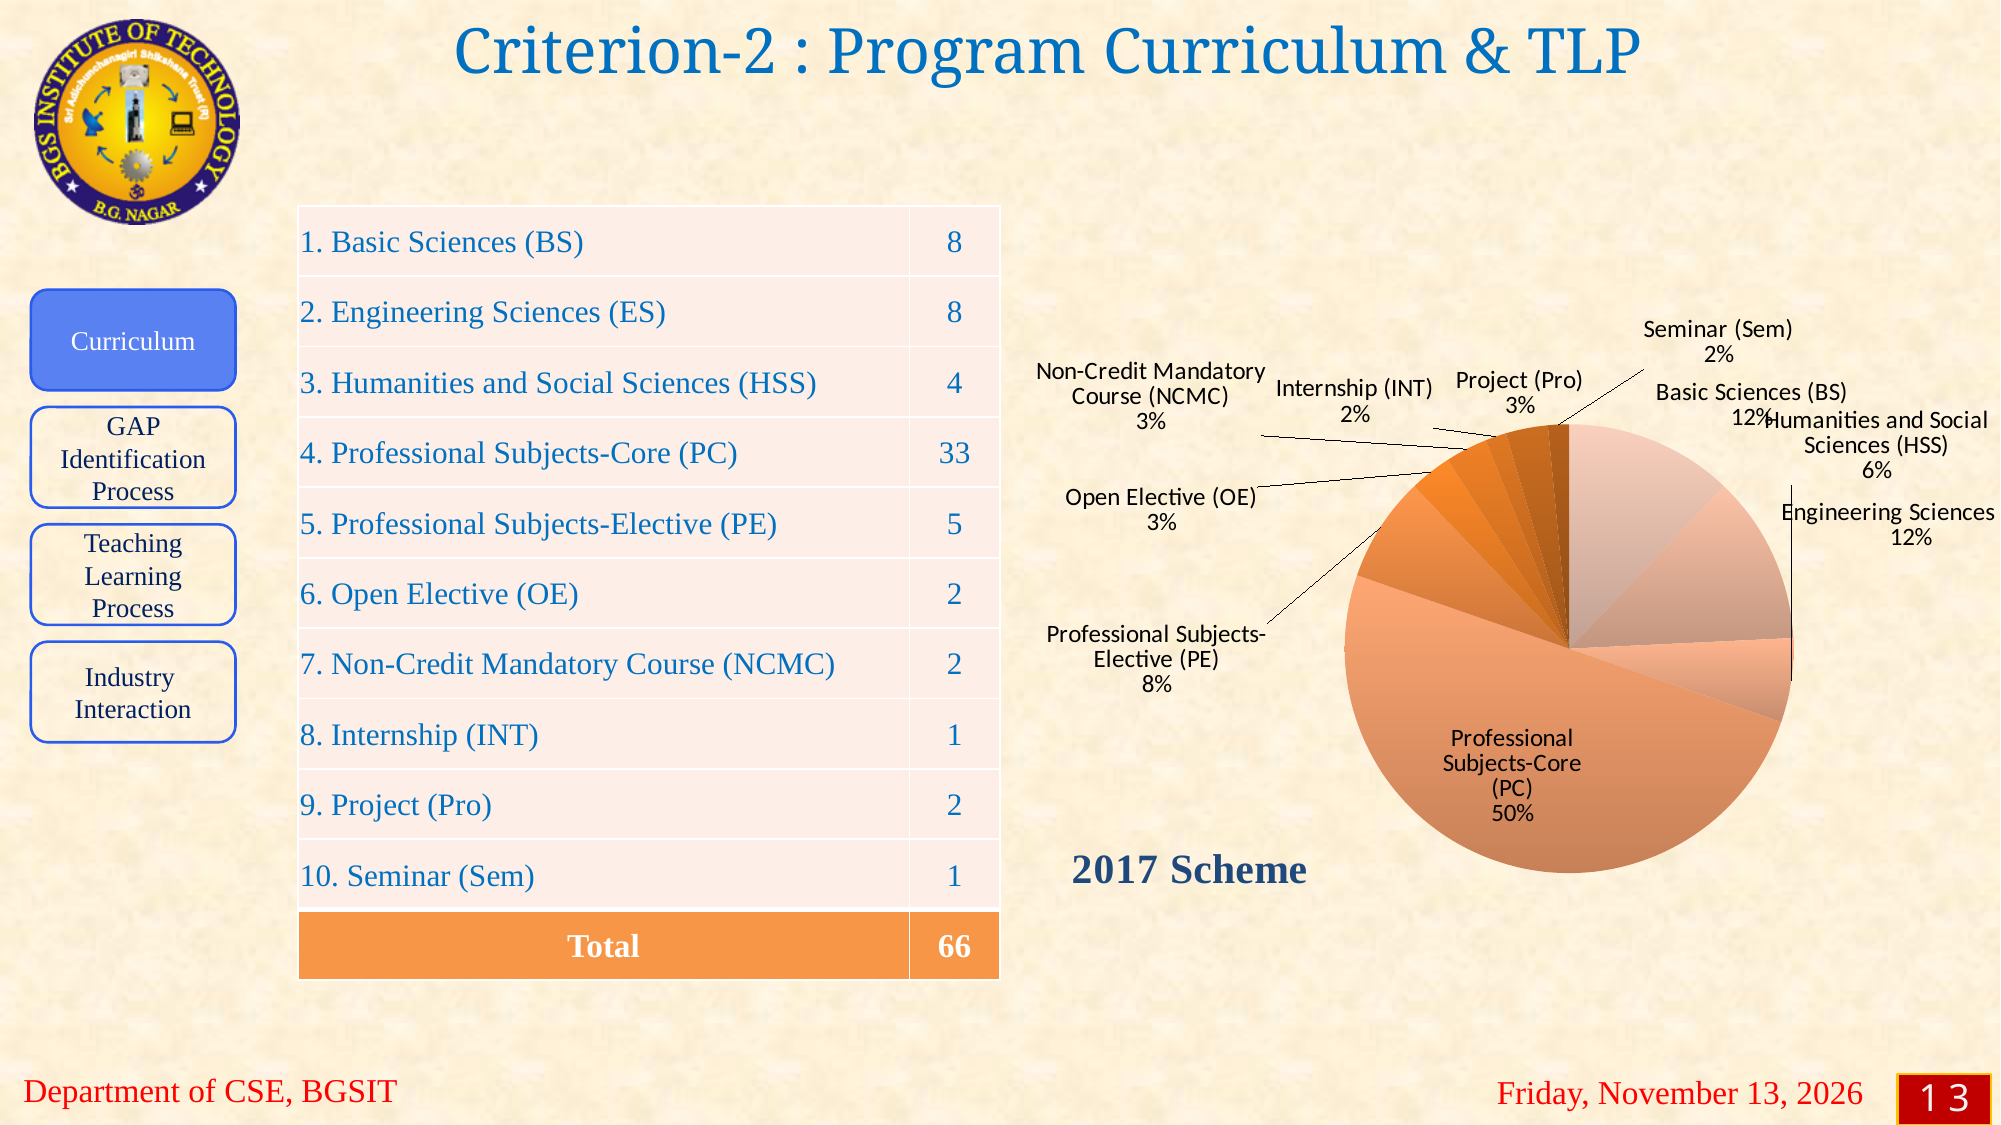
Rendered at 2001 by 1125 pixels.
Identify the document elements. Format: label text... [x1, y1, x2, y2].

text_box GAP Identification Process [29, 405, 237, 509]
table_cell 2. Engineering Sciences (ES) [299, 277, 909, 346]
table_cell 5 [910, 488, 999, 557]
table_cell 2 [910, 629, 999, 698]
picture [0, 0, 2001, 1125]
table_cell 3. Humanities and Social Sciences (HSS) [299, 347, 909, 416]
table_cell Total [299, 912, 909, 979]
table_header 8 [910, 207, 999, 275]
table_cell 4 [910, 347, 999, 416]
text_box Curriculum [29, 288, 237, 392]
table_cell 8. Internship (INT) [299, 699, 909, 768]
table_cell 10. Seminar (Sem) [299, 840, 909, 907]
table_cell 1 [910, 840, 999, 907]
chart [1035, 243, 2000, 943]
table_cell 9. Project (Pro) [299, 770, 909, 838]
text_box Criterion-2 : Program Curriculum & TLP [282, 3, 1816, 94]
table_cell 7. Non-Credit Mandatory Course (NCMC) [299, 629, 909, 698]
table_cell 4. Professional Subjects-Core (PC) [299, 418, 909, 486]
table_cell 2 [910, 559, 999, 627]
footer Department of CSE, BGSIT [0, 1066, 422, 1112]
table_cell 6. Open Elective (OE) [299, 559, 909, 627]
table_cell 8 [910, 277, 999, 346]
table_cell 66 [910, 912, 999, 979]
table_cell 5. Professional Subjects-Elective (PE) [299, 488, 909, 557]
table_cell 2 [910, 770, 999, 838]
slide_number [1455, 1061, 1906, 1122]
table_header 1. Basic Sciences (BS) [299, 207, 909, 275]
text_box Teaching Learning Process [29, 522, 237, 627]
table_cell 33 [910, 418, 999, 486]
table_cell 1 [910, 699, 999, 768]
slide_number 13 [1896, 1073, 1992, 1125]
text_box Industry Interaction [29, 640, 237, 744]
